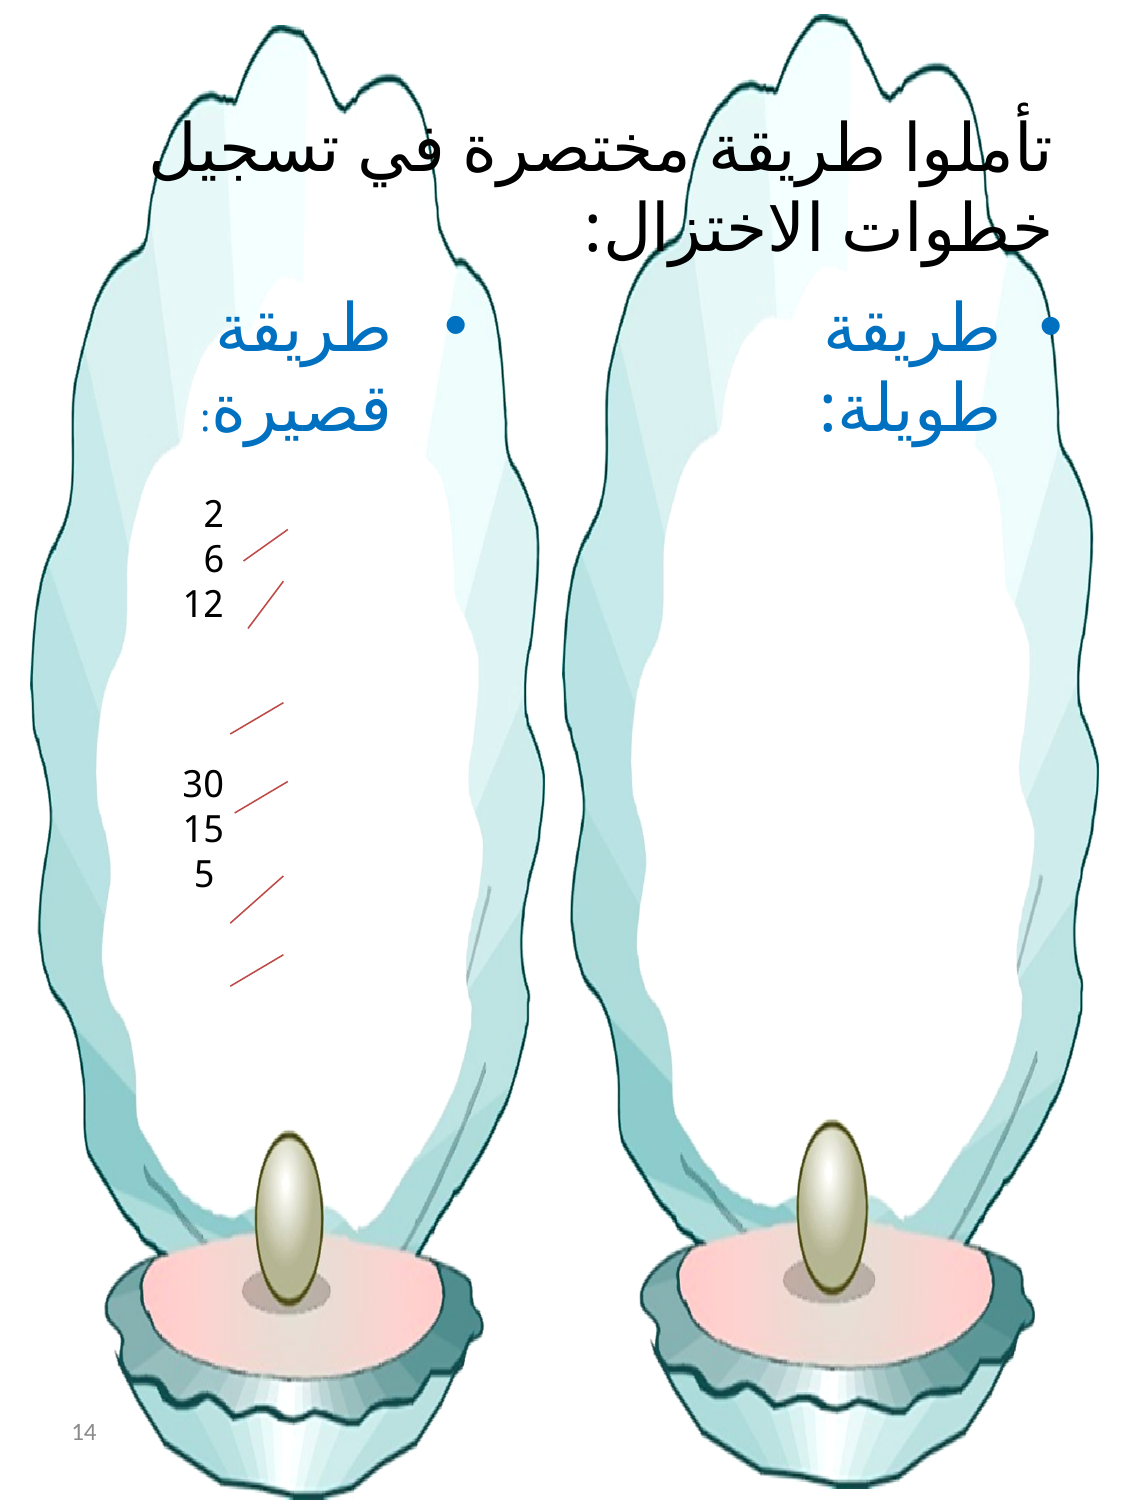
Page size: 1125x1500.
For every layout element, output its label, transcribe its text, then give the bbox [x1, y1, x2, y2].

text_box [243, 529, 288, 562]
picture [30, 25, 545, 1500]
picture [562, 14, 1099, 1490]
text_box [229, 875, 284, 924]
title تأملوا طريقة مختصرة في تسجيل خطوات الاختزال: [550, 60, 557, 310]
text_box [247, 580, 284, 629]
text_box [229, 954, 284, 987]
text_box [229, 702, 284, 735]
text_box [234, 781, 288, 814]
